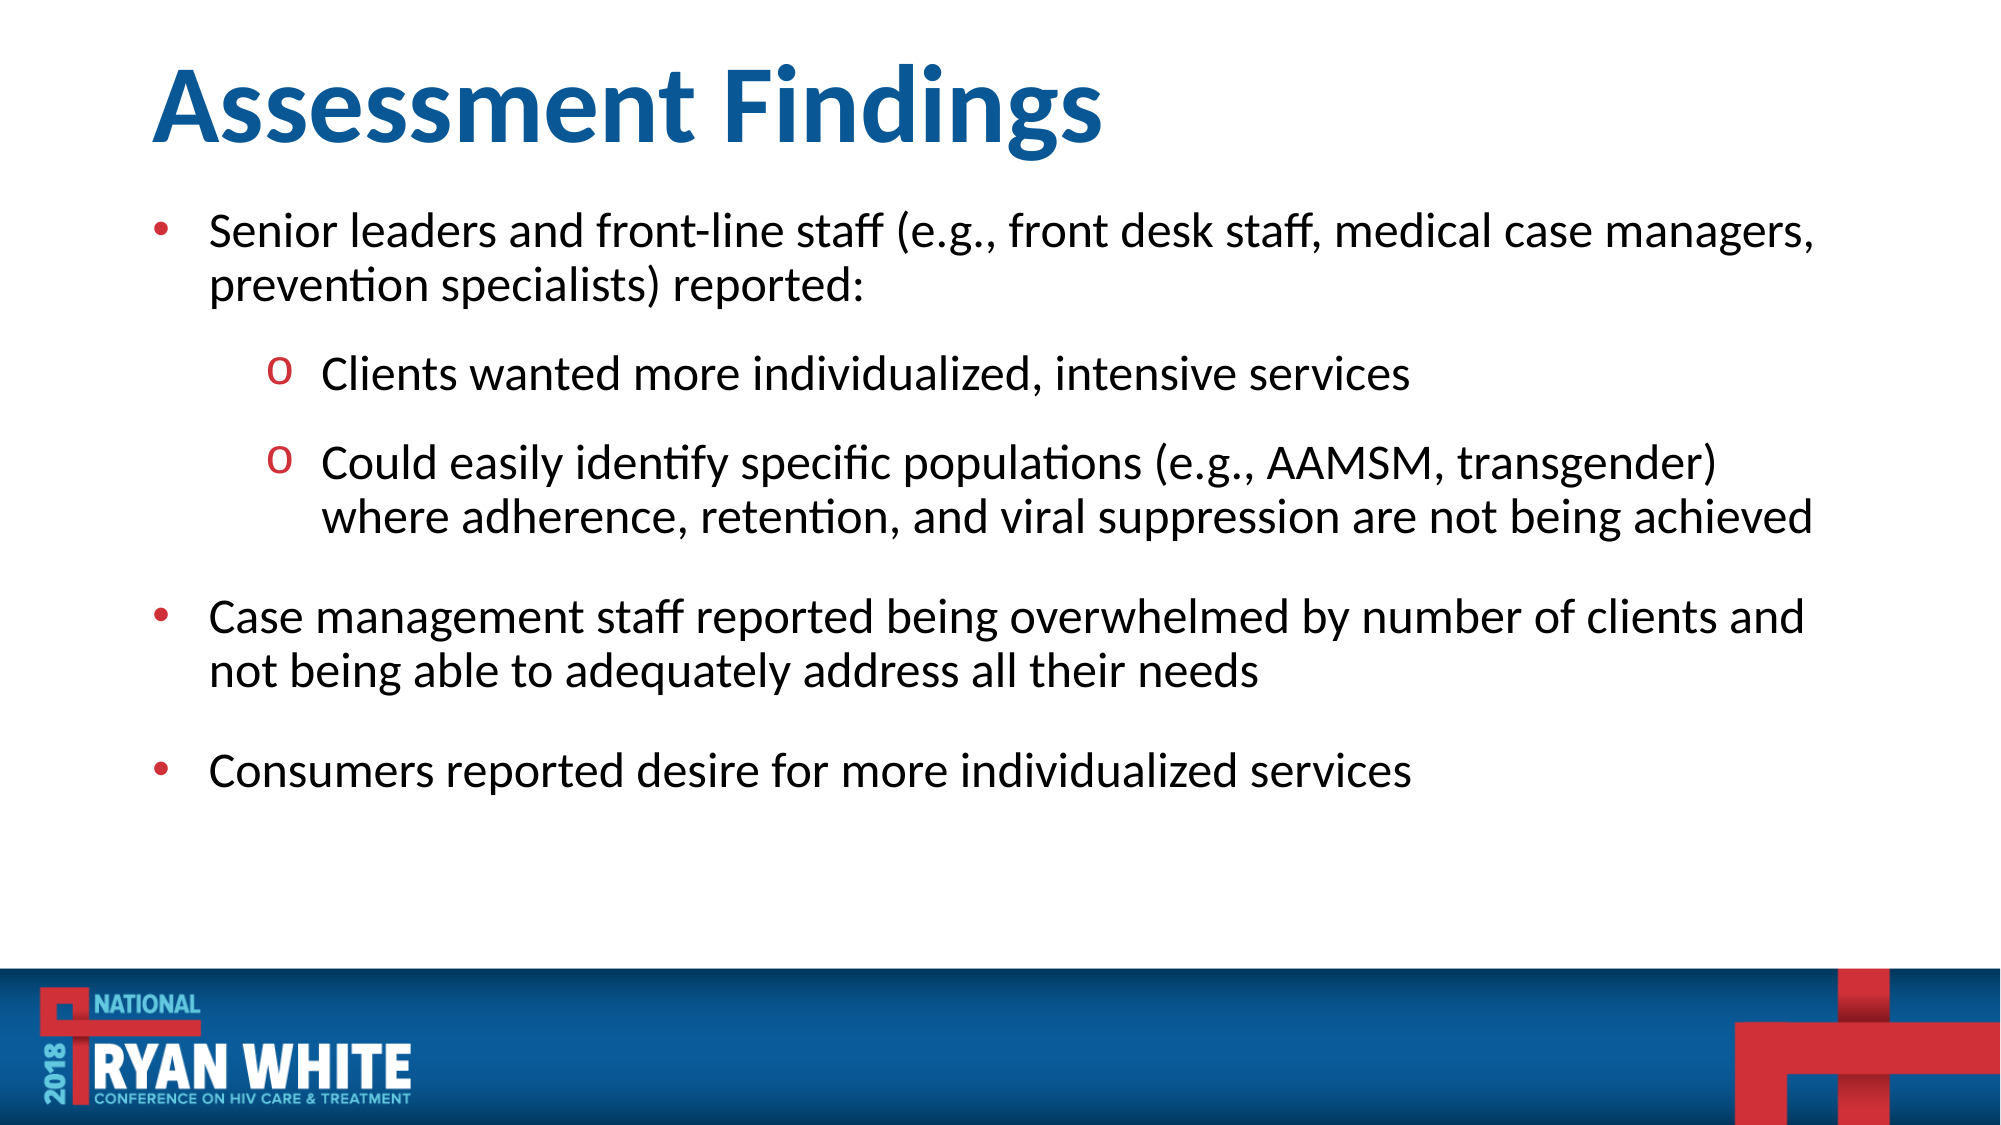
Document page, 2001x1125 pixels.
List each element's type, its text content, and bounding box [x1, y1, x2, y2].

title Assessment Findings [137, 38, 1863, 175]
list Senior leaders and front-line staff (e.g., front desk staff, medical case managers, prevention specialists) reported: Clients wanted more individualized, intensive services Could easily identify specific populations (e.g., AAMSM, transgender) where adherence, retention, and viral suppression are not being achieved Case management staff reported being overwhelmed by number of clients and not being able to adequately address all their needs Consumers reported desire for more individualized services [137, 196, 1863, 927]
picture [0, 0, 2001, 1125]
